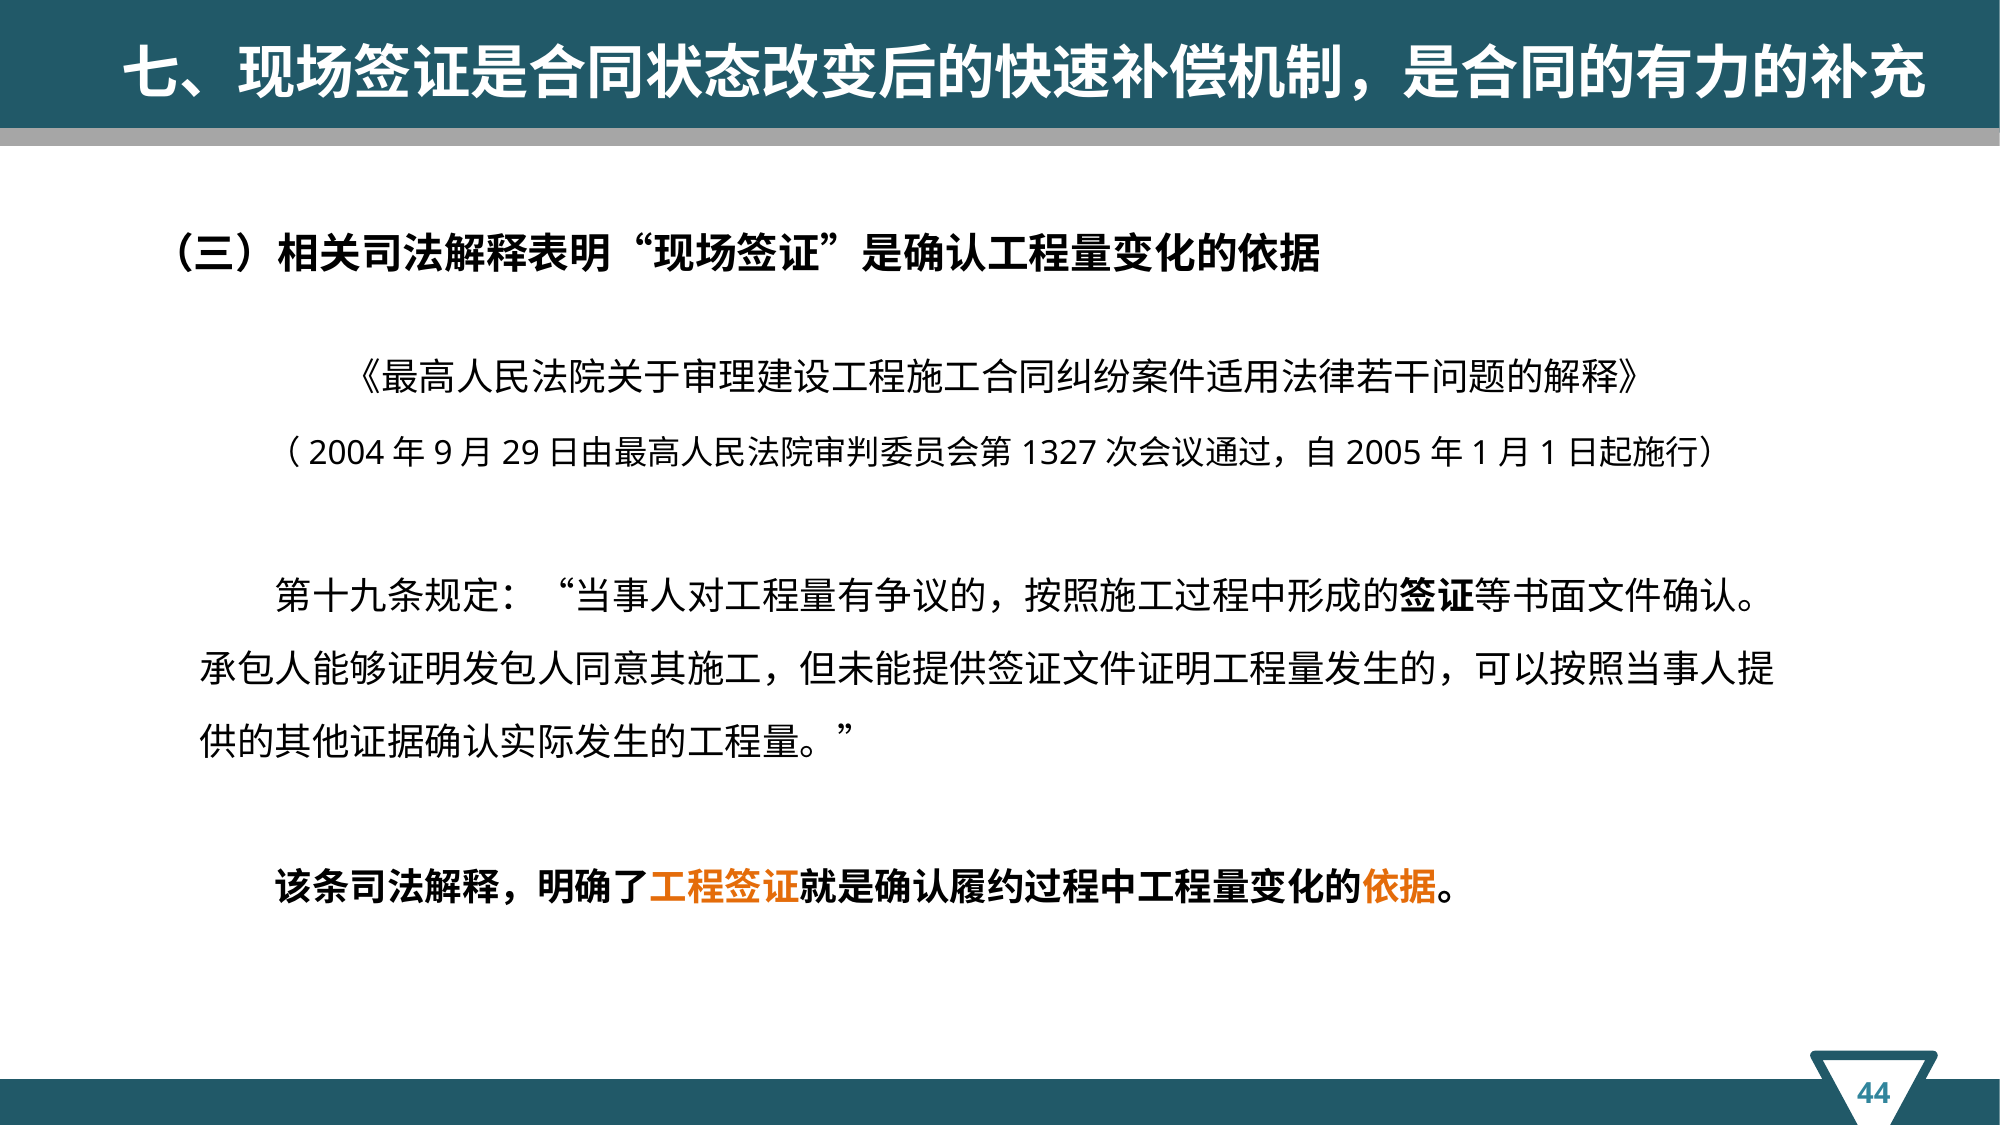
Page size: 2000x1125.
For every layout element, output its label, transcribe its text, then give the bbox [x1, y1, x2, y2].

text_box （三）相关司法解释表明“现场签证”是确认工程量变化的依据 [137, 219, 1615, 285]
text_box 七、现场签证是合同状态改变后的快速补偿机制，是合同的有力的补充 [78, 27, 1970, 113]
text_box 《最高人民法院关于审理建设工程施工合同纠纷案件适用法律若干问题的解释》 （2004年9月29日由最高人民法院审判委员会第1327次会议通过，自2005年1月1日起施行） 第十九条规定：“当事人对工程量有争议的，按照施工过程中形成的签证等书面文件确认。承包人能够证明发包人同意其施工，但未能提供签证文件证明工程量发生的，可以按照当事人提供的其他证据确认实际发生的工程量。” 该条司法解释，明确了工程签证就是确认履约过程中工程量变化的依据。 [184, 317, 1815, 916]
